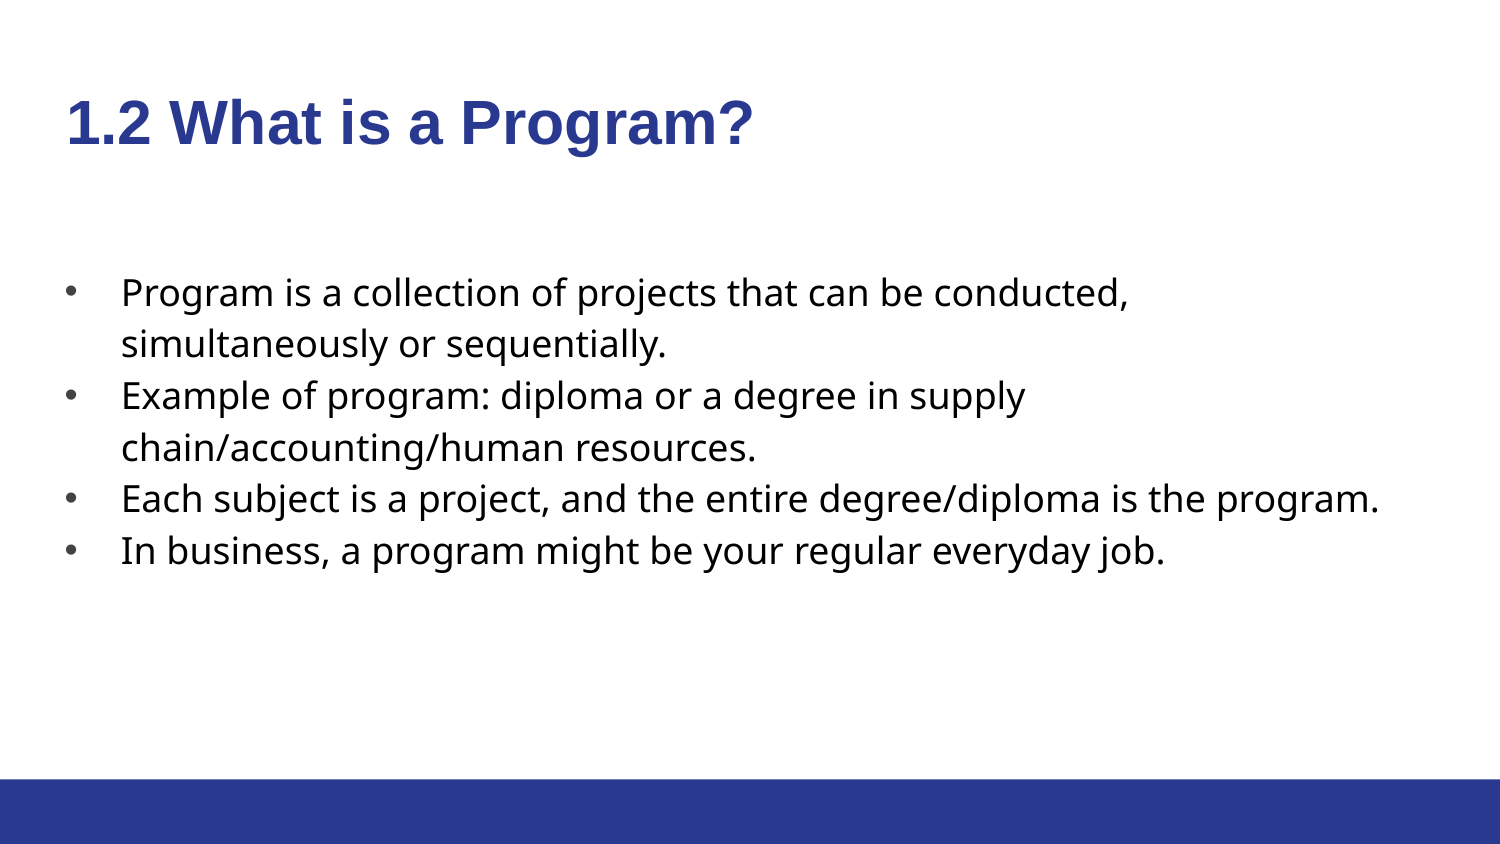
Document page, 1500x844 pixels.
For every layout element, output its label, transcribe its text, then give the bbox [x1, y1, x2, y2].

list Program is a collection of projects that can be conducted, simultaneously or sequentially. Example of program: diploma or a degree in supply chain/accounting/human resources. Each subject is a project, and the entire degree/diploma is the program. In business, a program might be your regular everyday job. [30, 201, 1398, 750]
title 1.2 What is a Program? [51, 67, 1449, 167]
